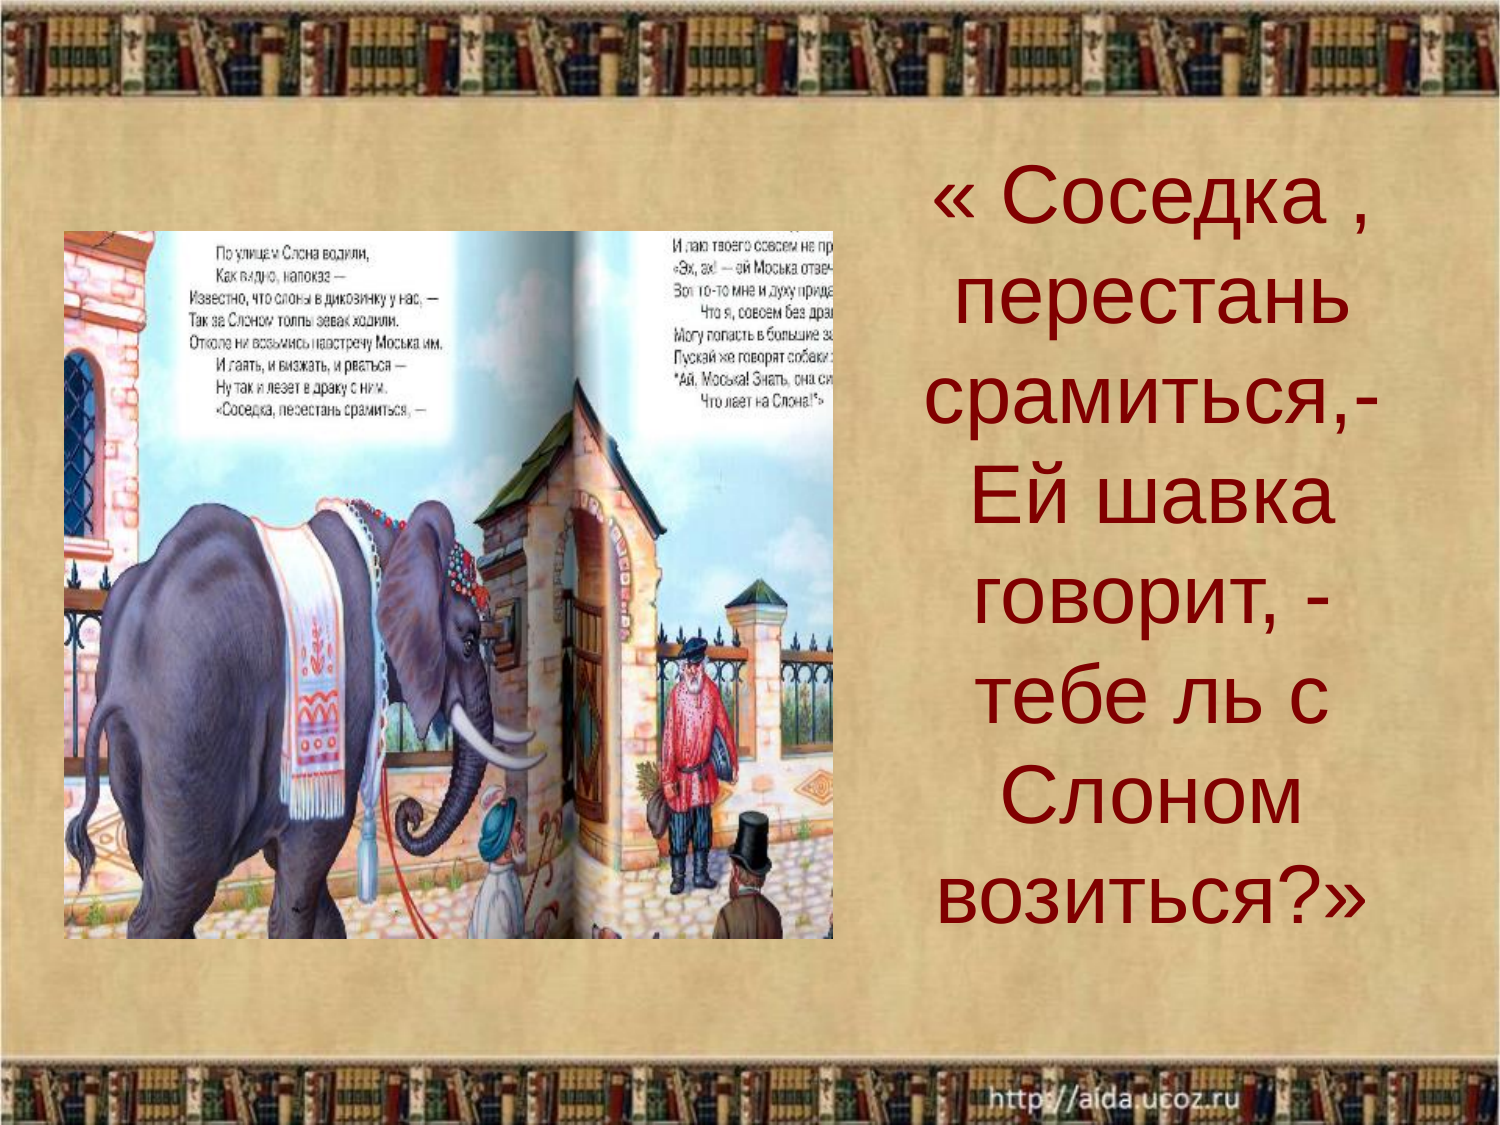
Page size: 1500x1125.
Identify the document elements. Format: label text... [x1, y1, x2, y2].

text_box « Соседка , перестань срамиться,- Ей шавка говорит, - тебе ль с Слоном возиться?» [879, 45, 1425, 1035]
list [64, 231, 833, 939]
picture [0, 0, 1500, 1125]
